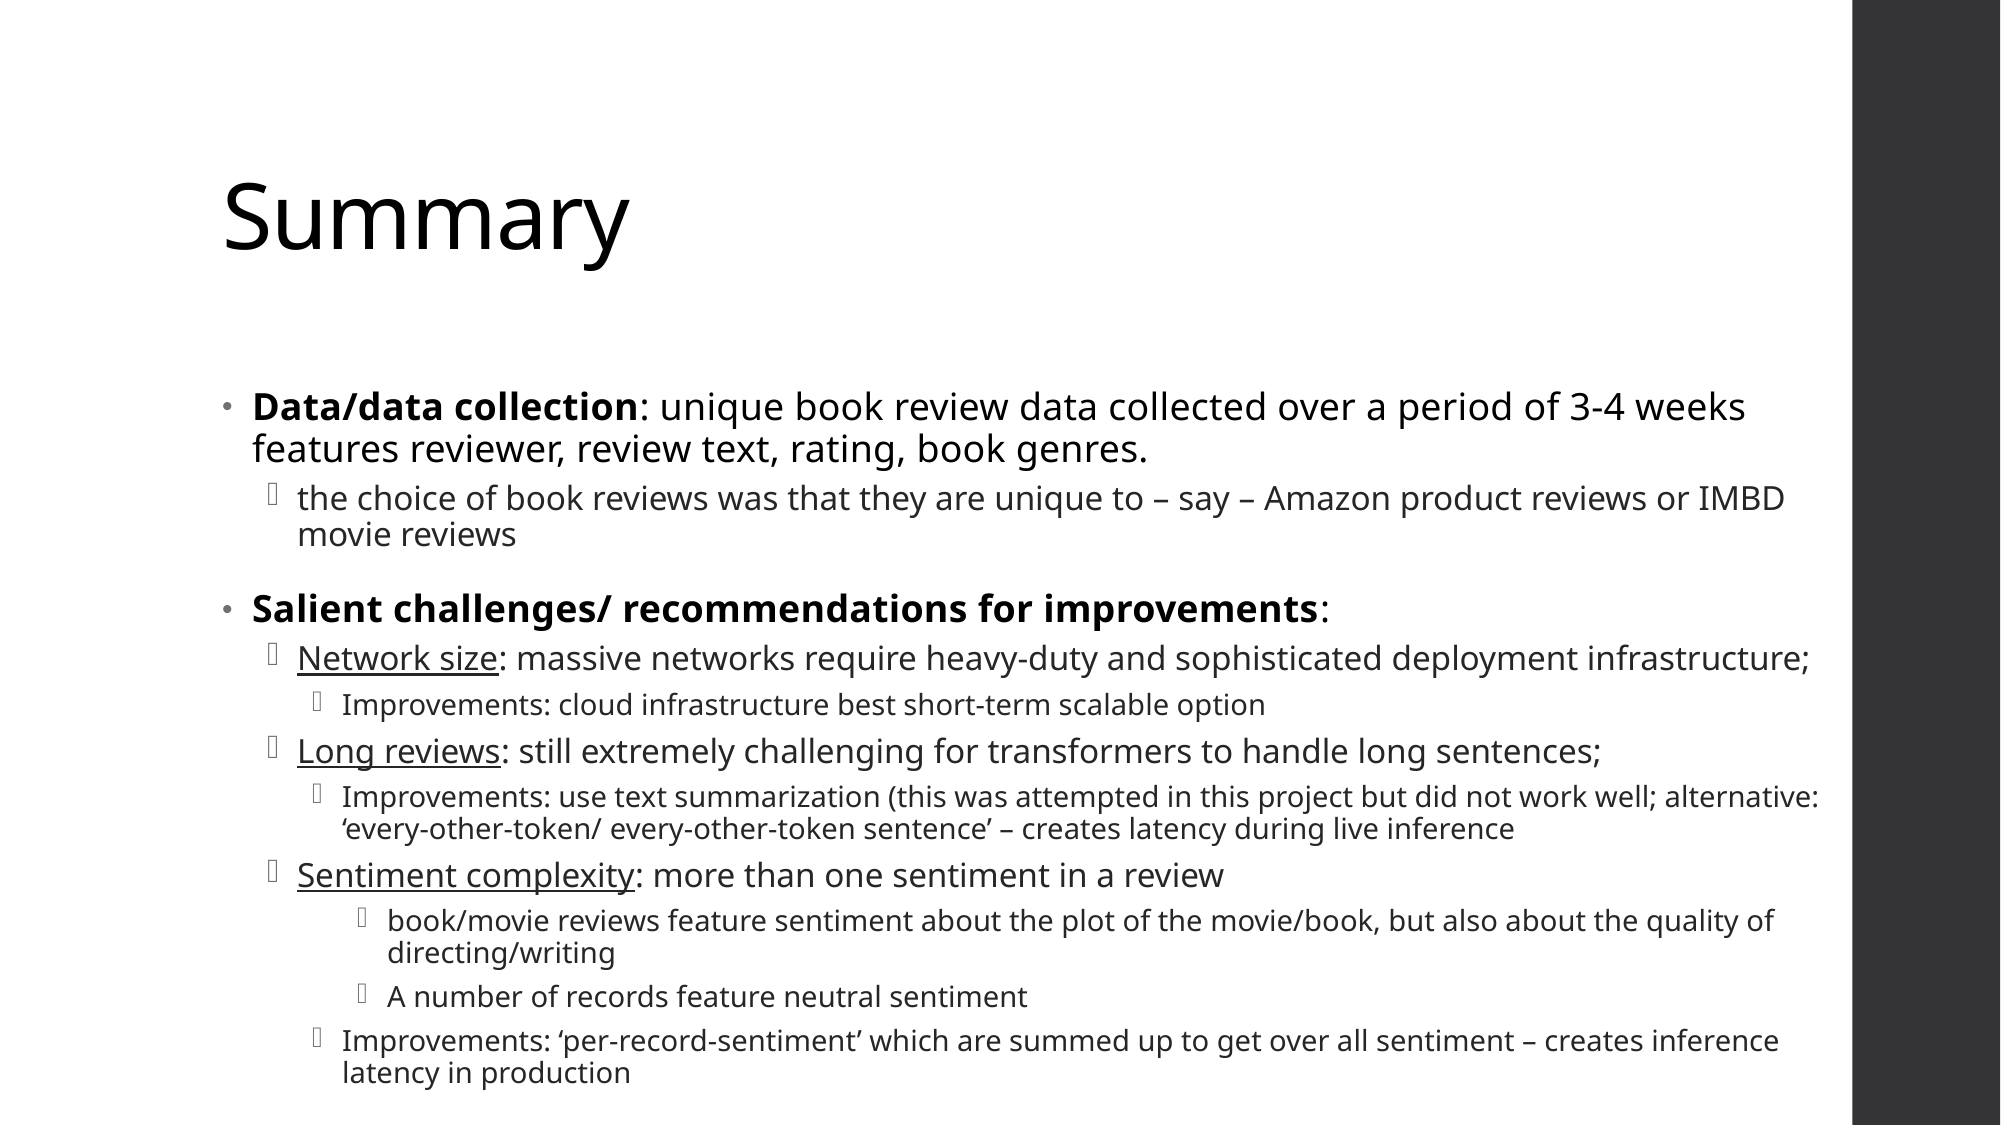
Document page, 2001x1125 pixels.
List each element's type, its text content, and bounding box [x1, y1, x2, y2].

title Summary [206, 60, 1797, 278]
list Data/data collection: unique book review data collected over a period of 3-4 weeks features reviewer, review text, rating, book genres. the choice of book reviews was that they are unique to – say – Amazon product reviews or IMBD movie reviews Salient challenges/ recommendations for improvements: Network size: massive networks require heavy-duty and sophisticated deployment infrastructure; Improvements: cloud infrastructure best short-term scalable option Long reviews: still extremely challenging for transformers to handle long sentences; Improvements: use text summarization (this was attempted in this project but did not work well; alternative: ‘every-other-token/ every-other-token sentence’ – creates latency during live inference Sentiment complexity: more than one sentiment in a review book/movie reviews feature sentiment about the plot of the movie/book, but also about the quality of directing/writing A number of records feature neutral sentiment Improvements: ‘per-record-sentiment’ which are summed up to get over all sentiment – creates inference latency in production [206, 299, 1841, 1125]
